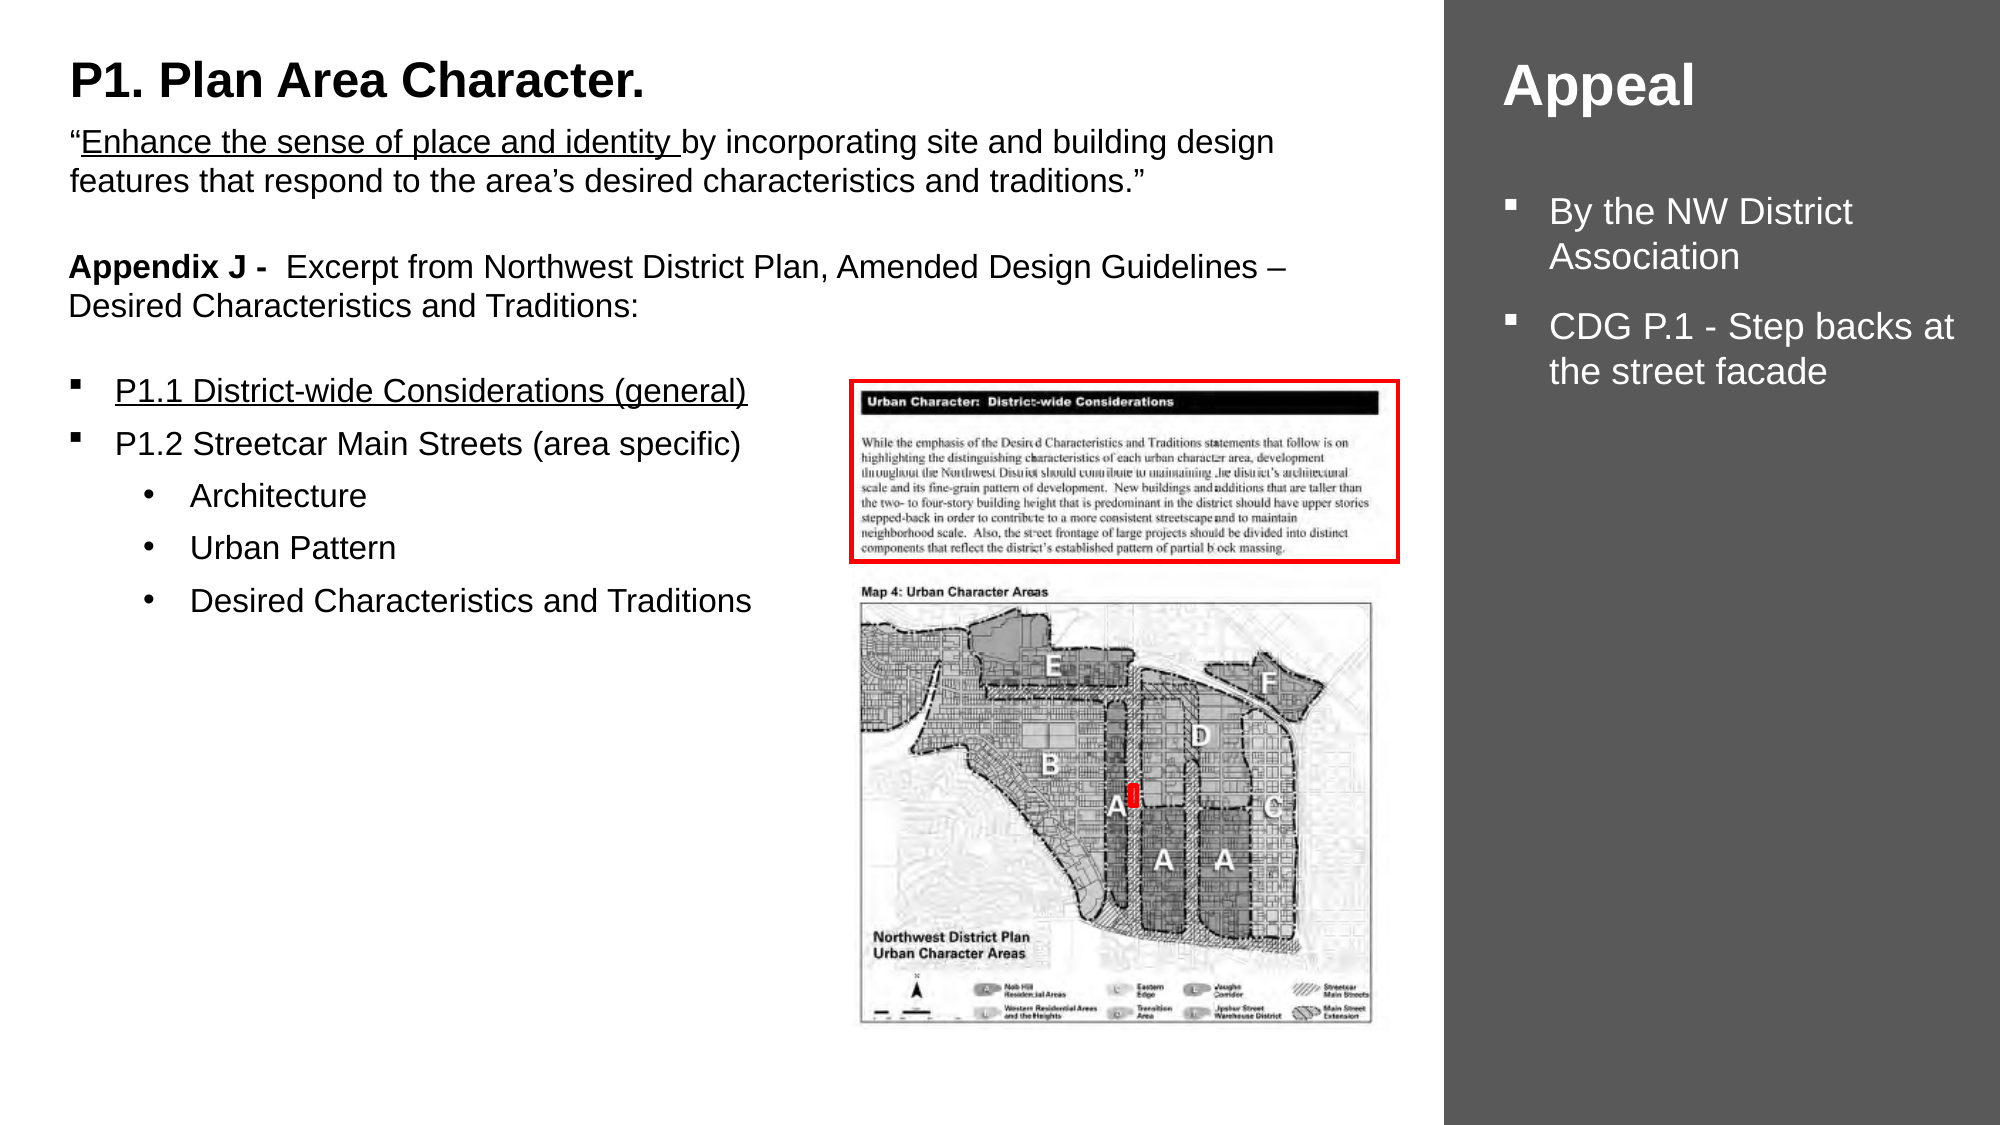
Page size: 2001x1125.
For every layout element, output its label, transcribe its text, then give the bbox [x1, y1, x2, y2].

text_box Appendix J - Excerpt from Northwest District Plan, Amended Design Guidelines – Desired Characteristics and Traditions: [53, 237, 1343, 332]
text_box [843, 381, 1398, 1033]
text_box P1.1 District-wide Considerations (general) P1.2 Streetcar Main Streets (area specific) Architecture Urban Pattern Desired Characteristics and Traditions [53, 361, 805, 627]
text_box P1. Plan Area Character. “Enhance the sense of place and identity by incorporating site and building design features that respond to the area’s desired characteristics and traditions.” [55, 39, 1415, 207]
text_box Appeal By the NW District Association CDG P.1 - Step backs at the street facade [1487, 39, 1974, 640]
text_box [1443, 0, 2000, 1125]
